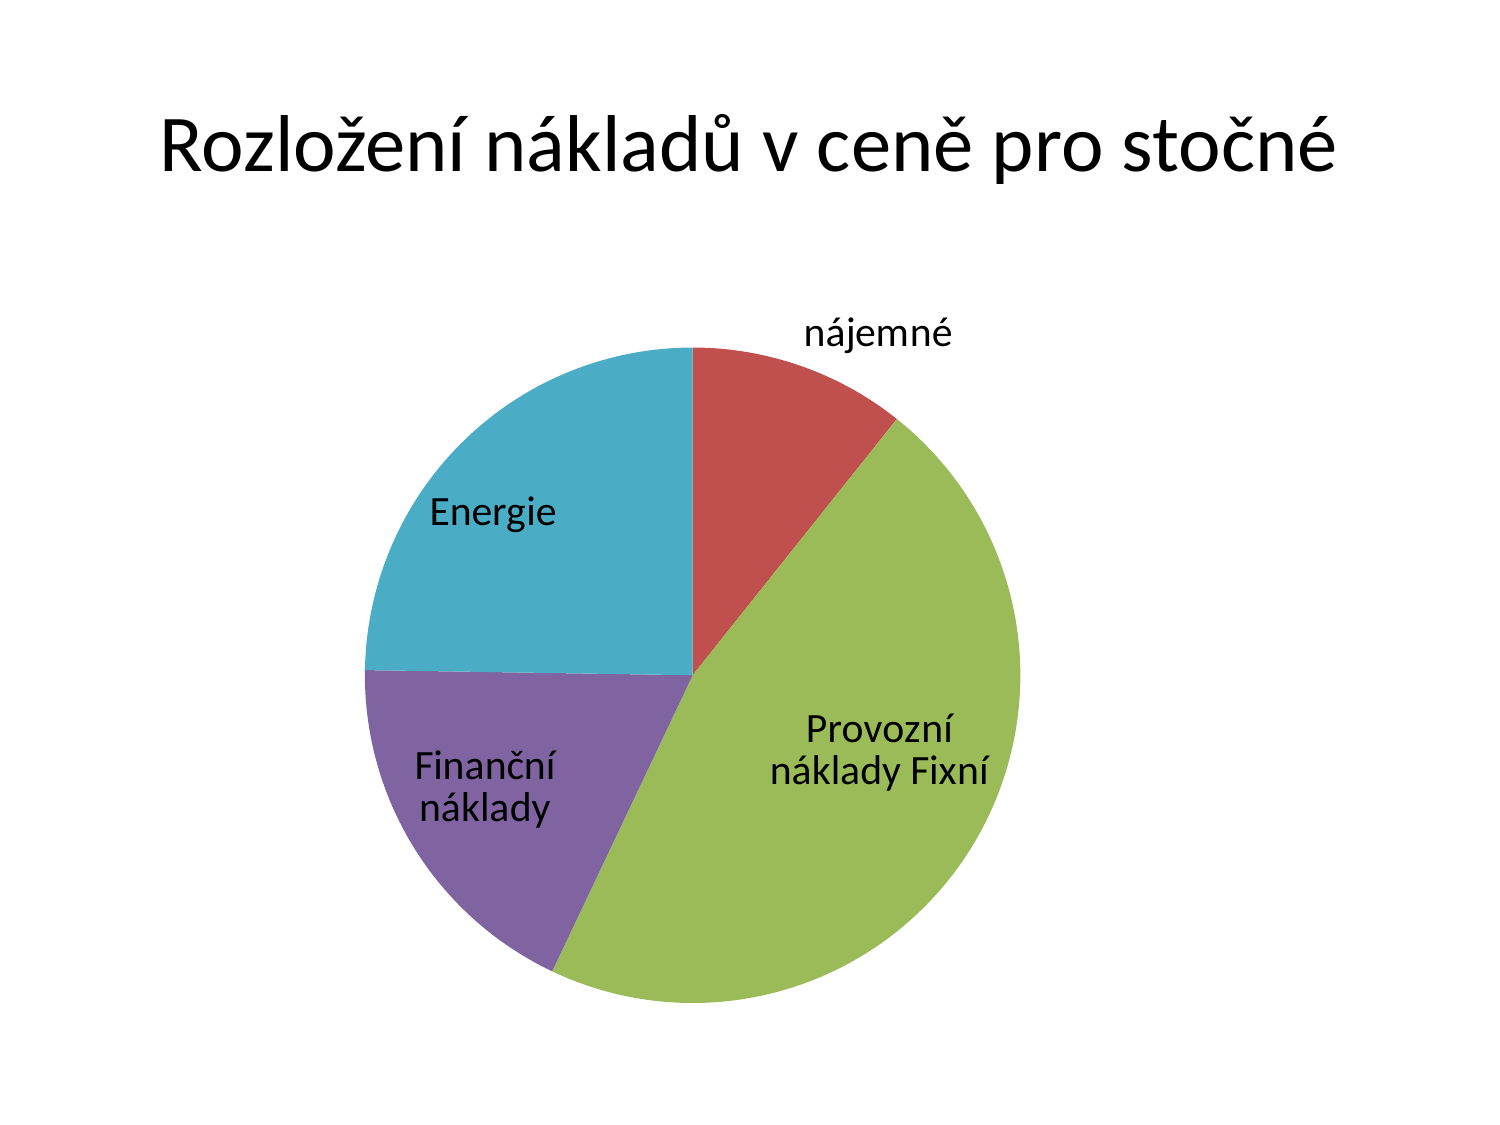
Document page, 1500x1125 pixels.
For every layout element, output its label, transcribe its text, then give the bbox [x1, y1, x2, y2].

title Rozložení nákladů v ceně pro stočné [75, 45, 1425, 233]
chart [74, 243, 1426, 1067]
